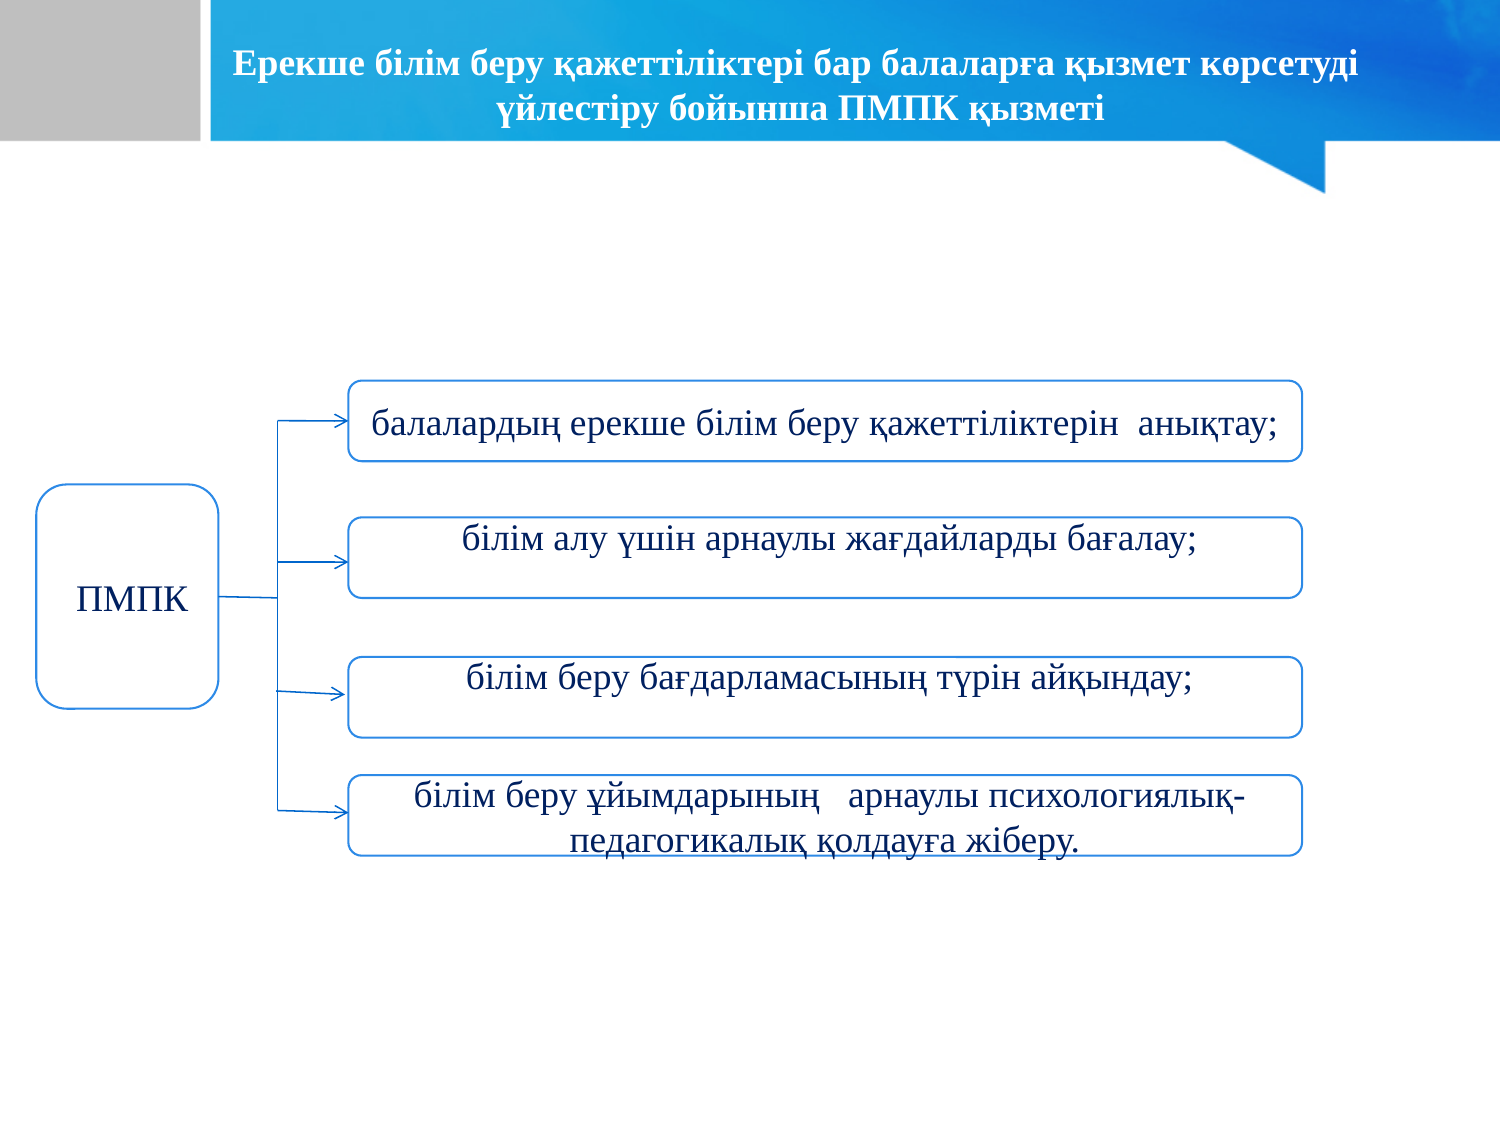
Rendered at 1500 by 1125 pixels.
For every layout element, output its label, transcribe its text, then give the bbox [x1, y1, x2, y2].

text_box балалардың ерекше білім беру қажеттіліктерін анықтау; [347, 379, 1304, 463]
text_box ПМПК [35, 483, 220, 710]
picture [0, 0, 1500, 1125]
text_box Ерекше білім беру қажеттіліктері бар балаларға қызмет көрсетуді үйлестіру бойынша ПМПК қызметі [217, 30, 1384, 136]
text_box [278, 690, 345, 695]
text_box білім беру ұйымдарының арнаулы психологиялық-педагогикалық қолдауға жіберу. [347, 774, 1304, 857]
text_box білім алу үшін арнаулы жағдайларды бағалау; [347, 516, 1304, 600]
text_box білім беру бағдарламасының түрін айқындау; [347, 655, 1304, 739]
